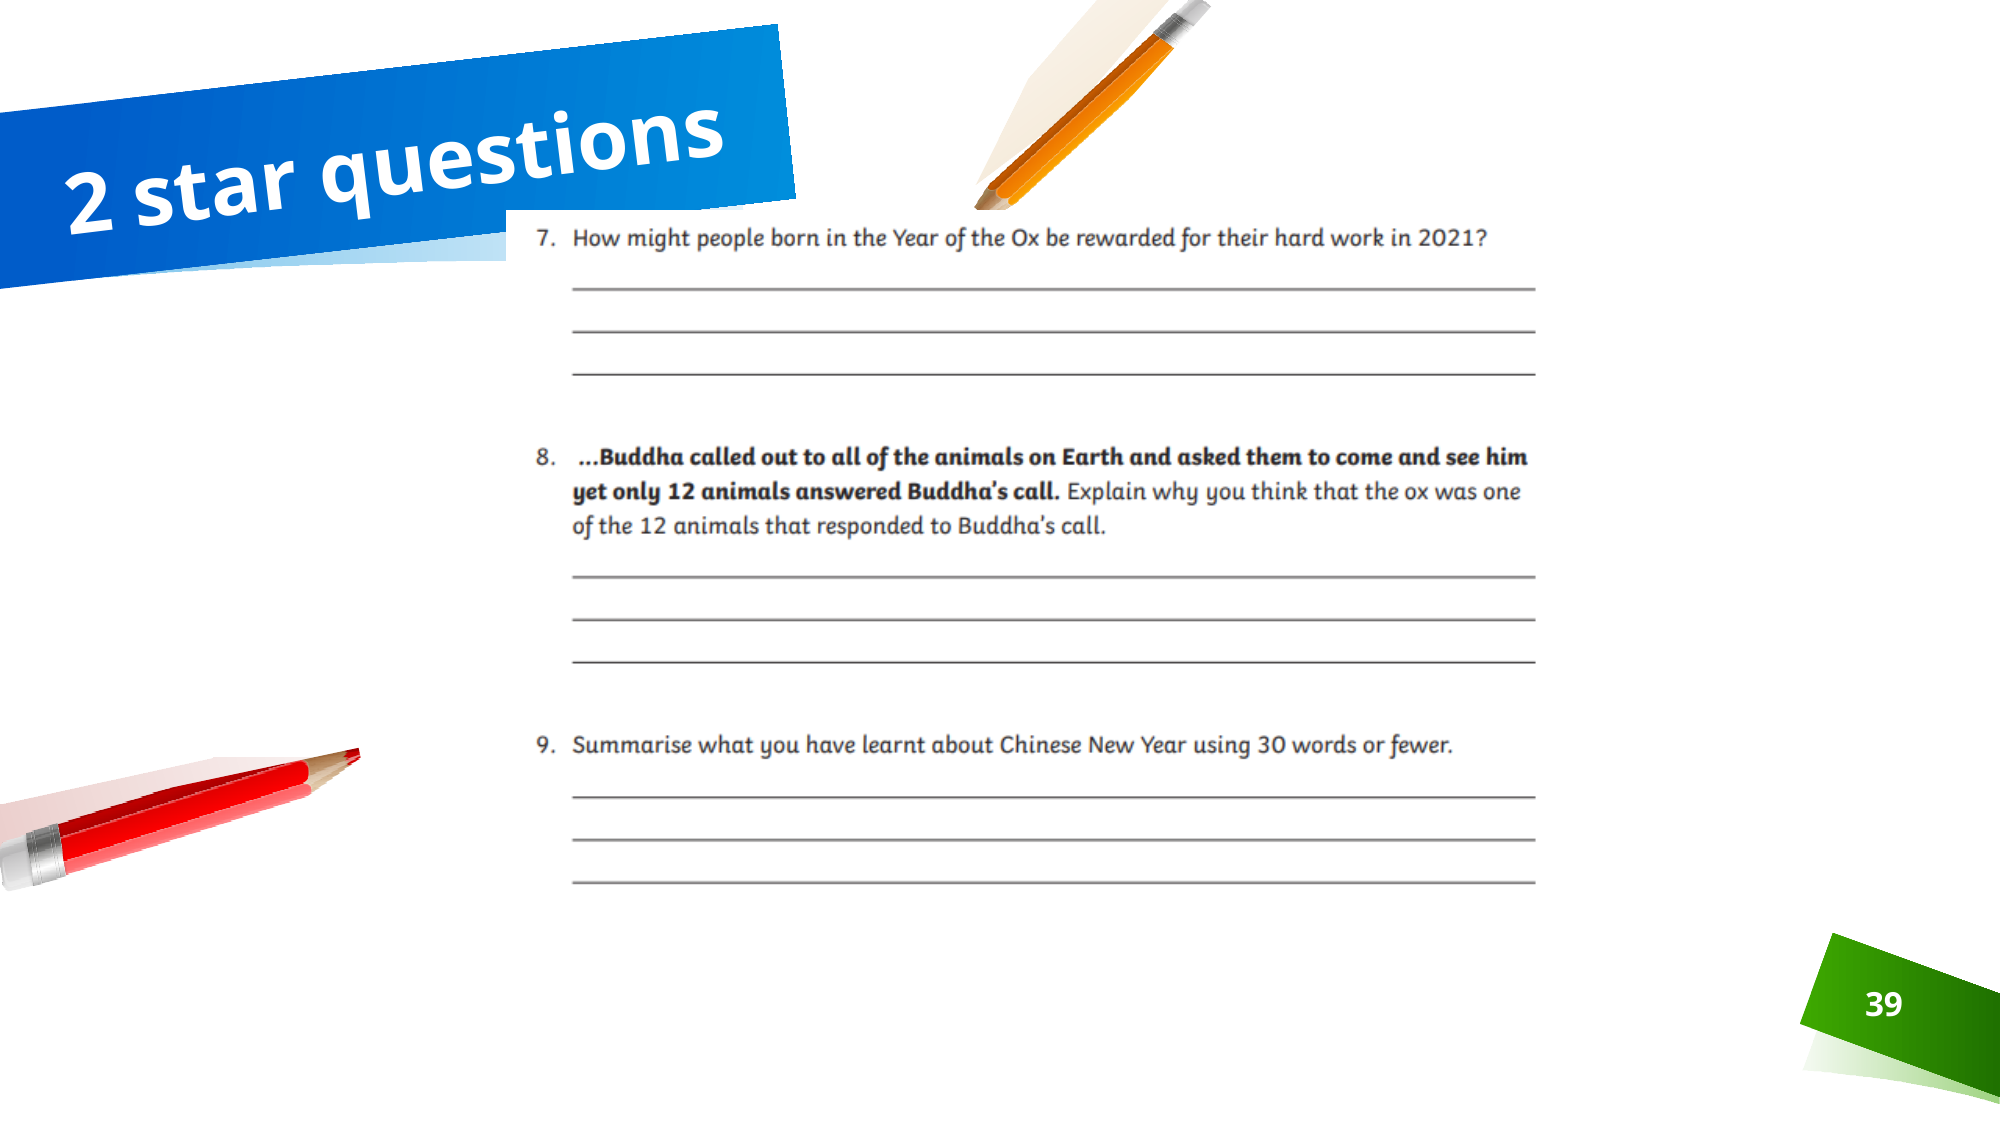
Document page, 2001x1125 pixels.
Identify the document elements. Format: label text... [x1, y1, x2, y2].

picture [0, 747, 373, 894]
slide_number 39 [1831, 975, 1937, 1036]
title 2 star questions [36, 15, 776, 319]
picture [506, 0, 1564, 925]
